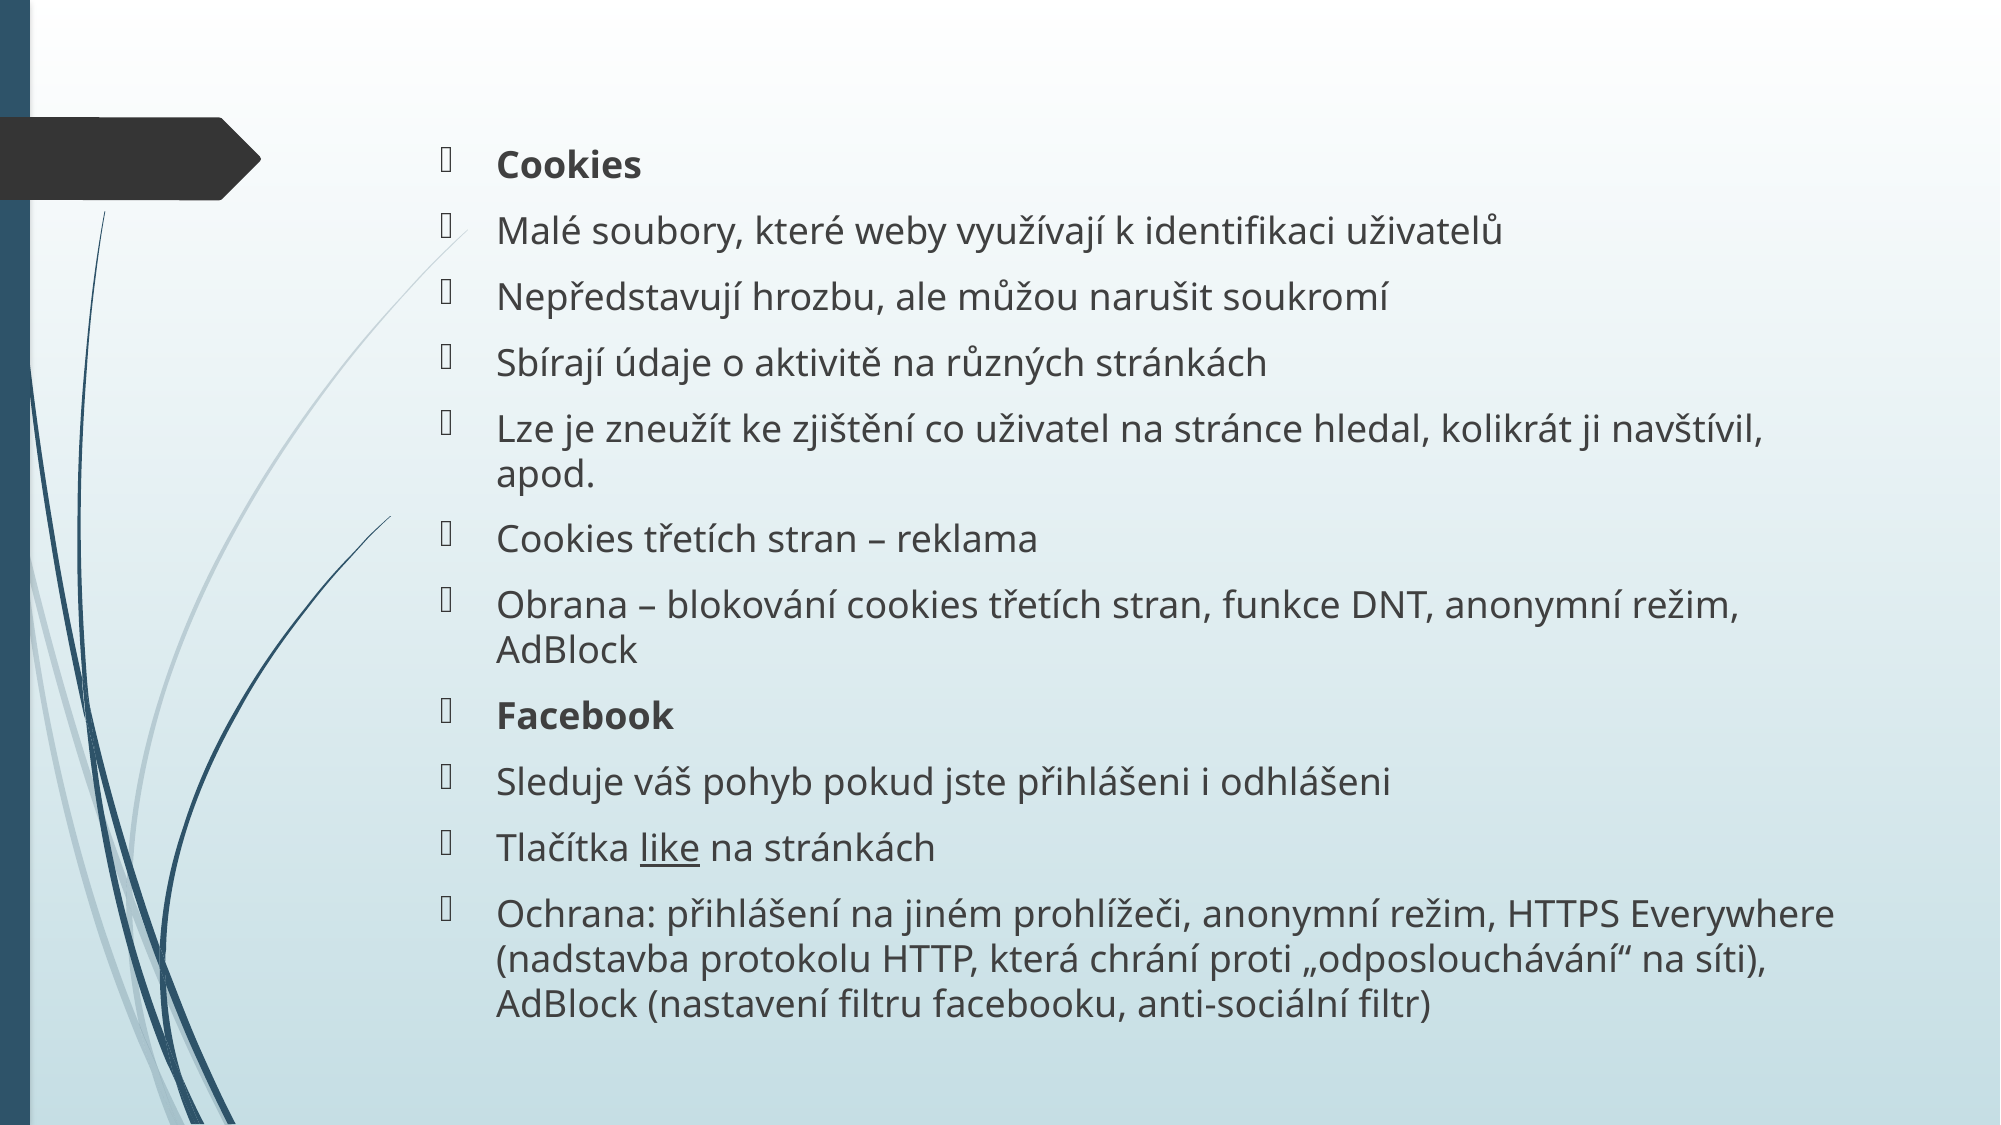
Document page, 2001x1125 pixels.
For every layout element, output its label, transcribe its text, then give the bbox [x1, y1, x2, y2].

list Cookies Malé soubory, které weby využívají k identifikaci uživatelů Nepředstavují hrozbu, ale můžou narušit soukromí Sbírají údaje o aktivitě na různých stránkách Lze je zneužít ke zjištění co uživatel na stránce hledal, kolikrát ji navštívil, apod. Cookies třetích stran – reklama Obrana – blokování cookies třetích stran, funkce DNT, anonymní režim, AdBlock Facebook Sleduje váš pohyb pokud jste přihlášeni i odhlášeni Tlačítka like na stránkách Ochrana: přihlášení na jiném prohlížeči, anonymní režim, HTTPS Everywhere (nadstavba protokolu HTTP, která chrání proti „odposlouchávání“ na síti), AdBlock (nastavení filtru facebooku, anti-sociální filtr) [424, 133, 1888, 1091]
